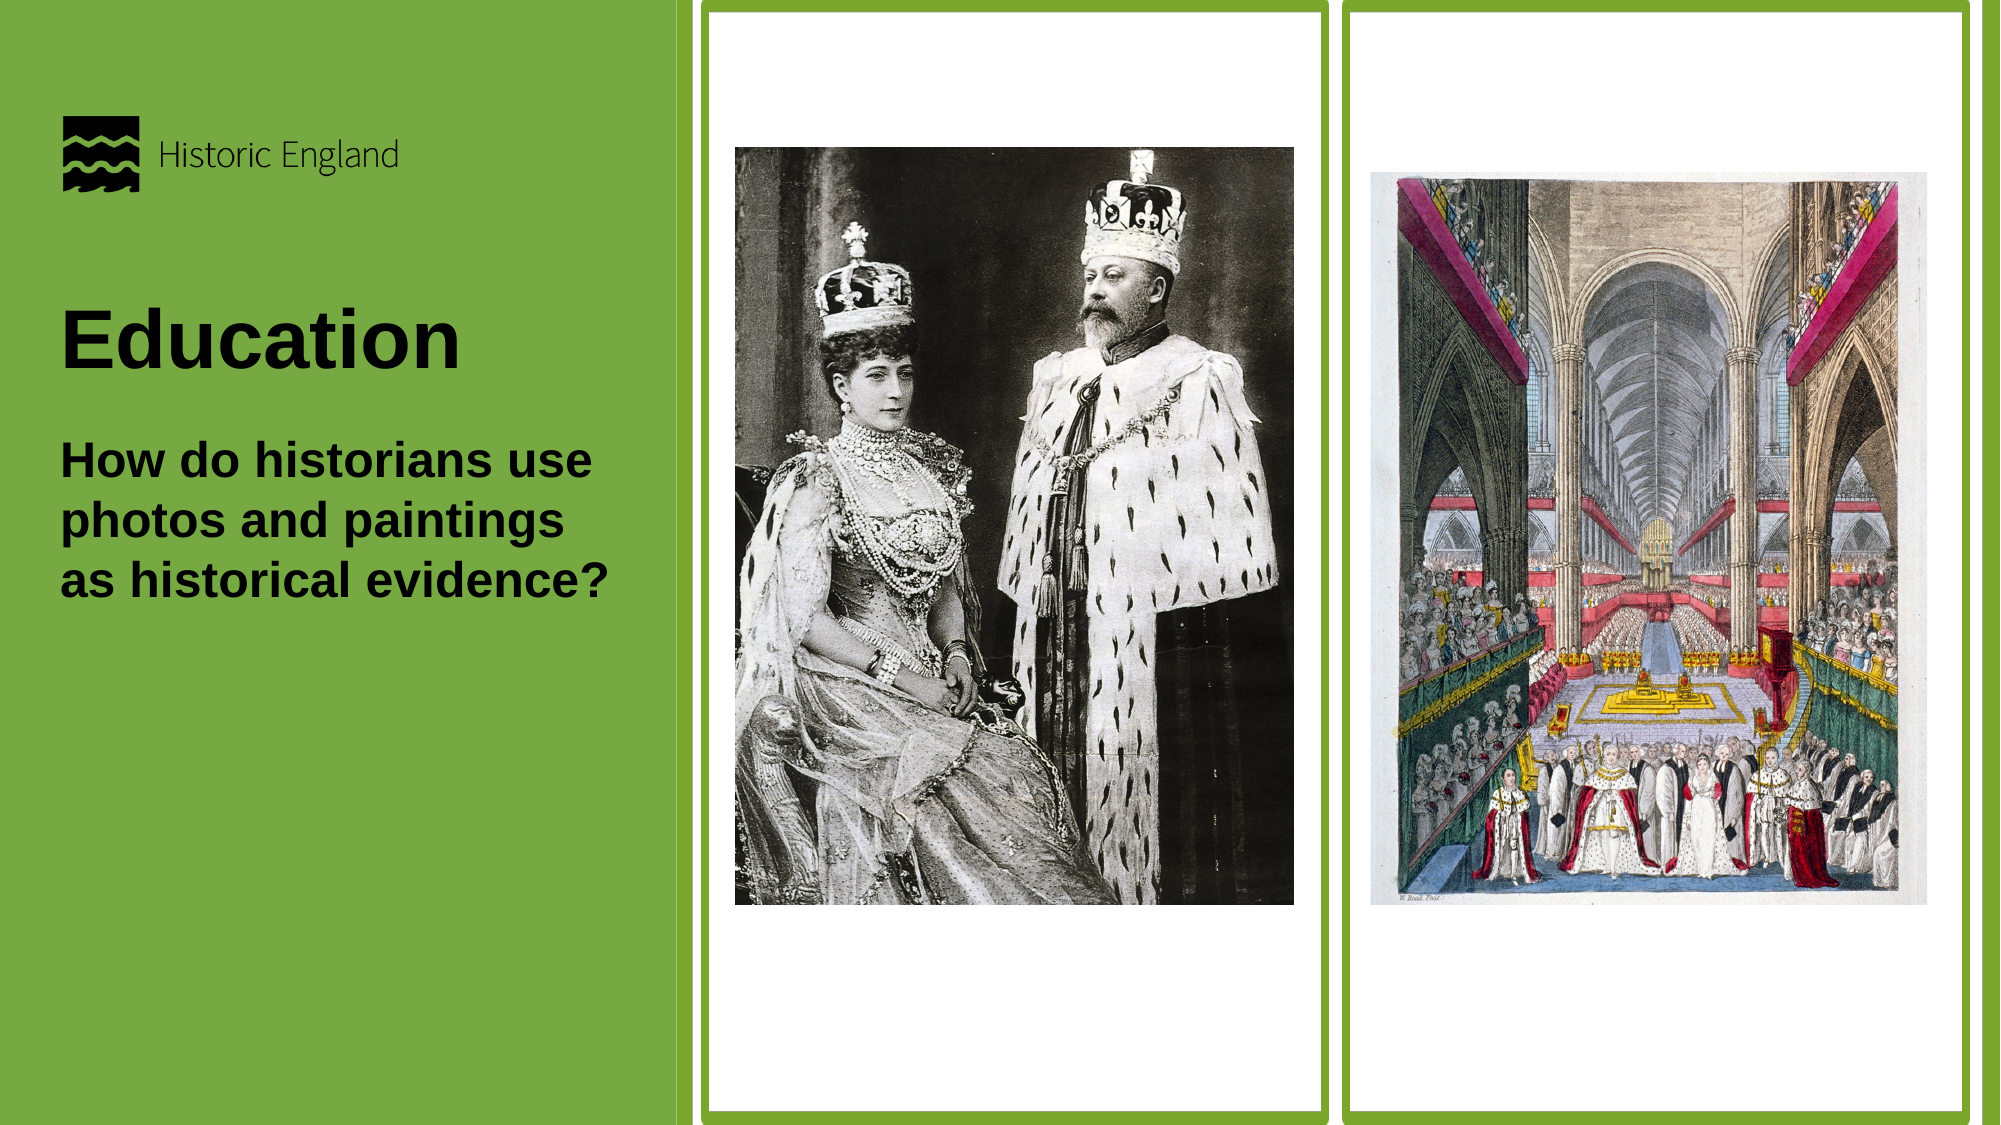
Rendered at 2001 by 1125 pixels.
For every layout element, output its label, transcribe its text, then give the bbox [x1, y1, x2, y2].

picture [60, 90, 423, 218]
subtitle How do historians use photos and paintings as historical evidence? [60, 419, 648, 816]
picture [676, 0, 2000, 1125]
